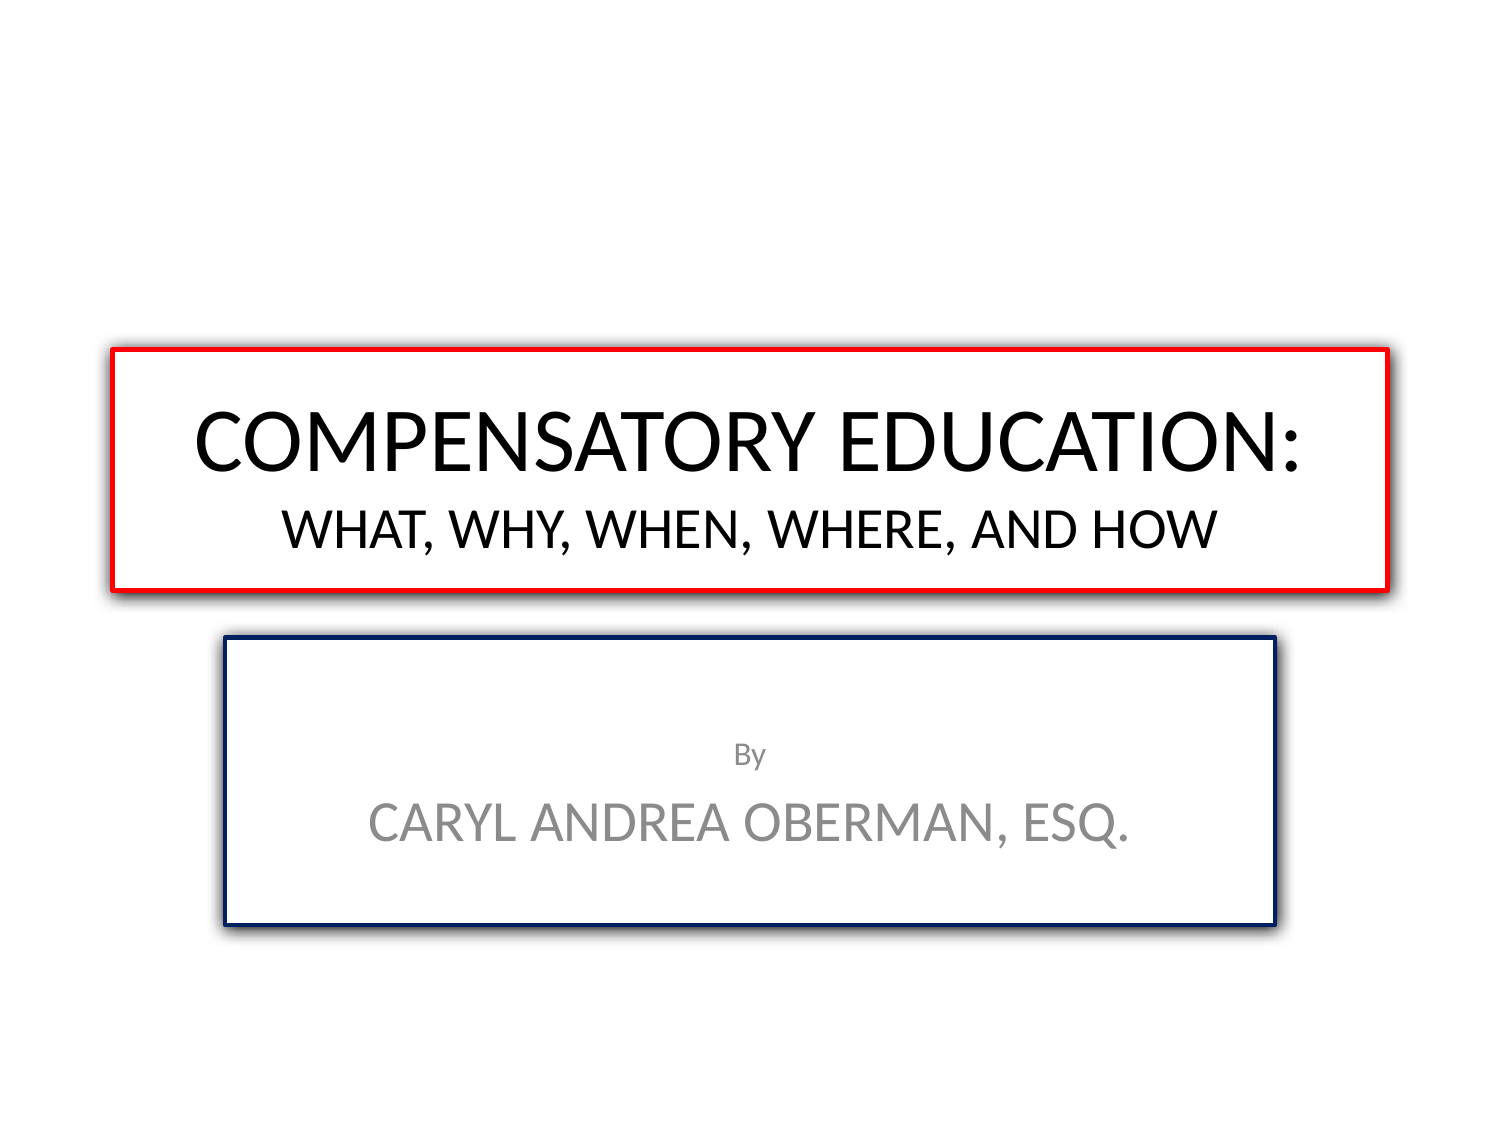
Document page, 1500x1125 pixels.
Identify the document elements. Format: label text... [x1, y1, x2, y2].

subtitle By CARYL ANDREA OBERMAN, ESQ. [223, 635, 1277, 927]
title COMPENSATORY EDUCATION: WHAT, WHY, WHEN, WHERE, AND HOW [110, 347, 1390, 593]
